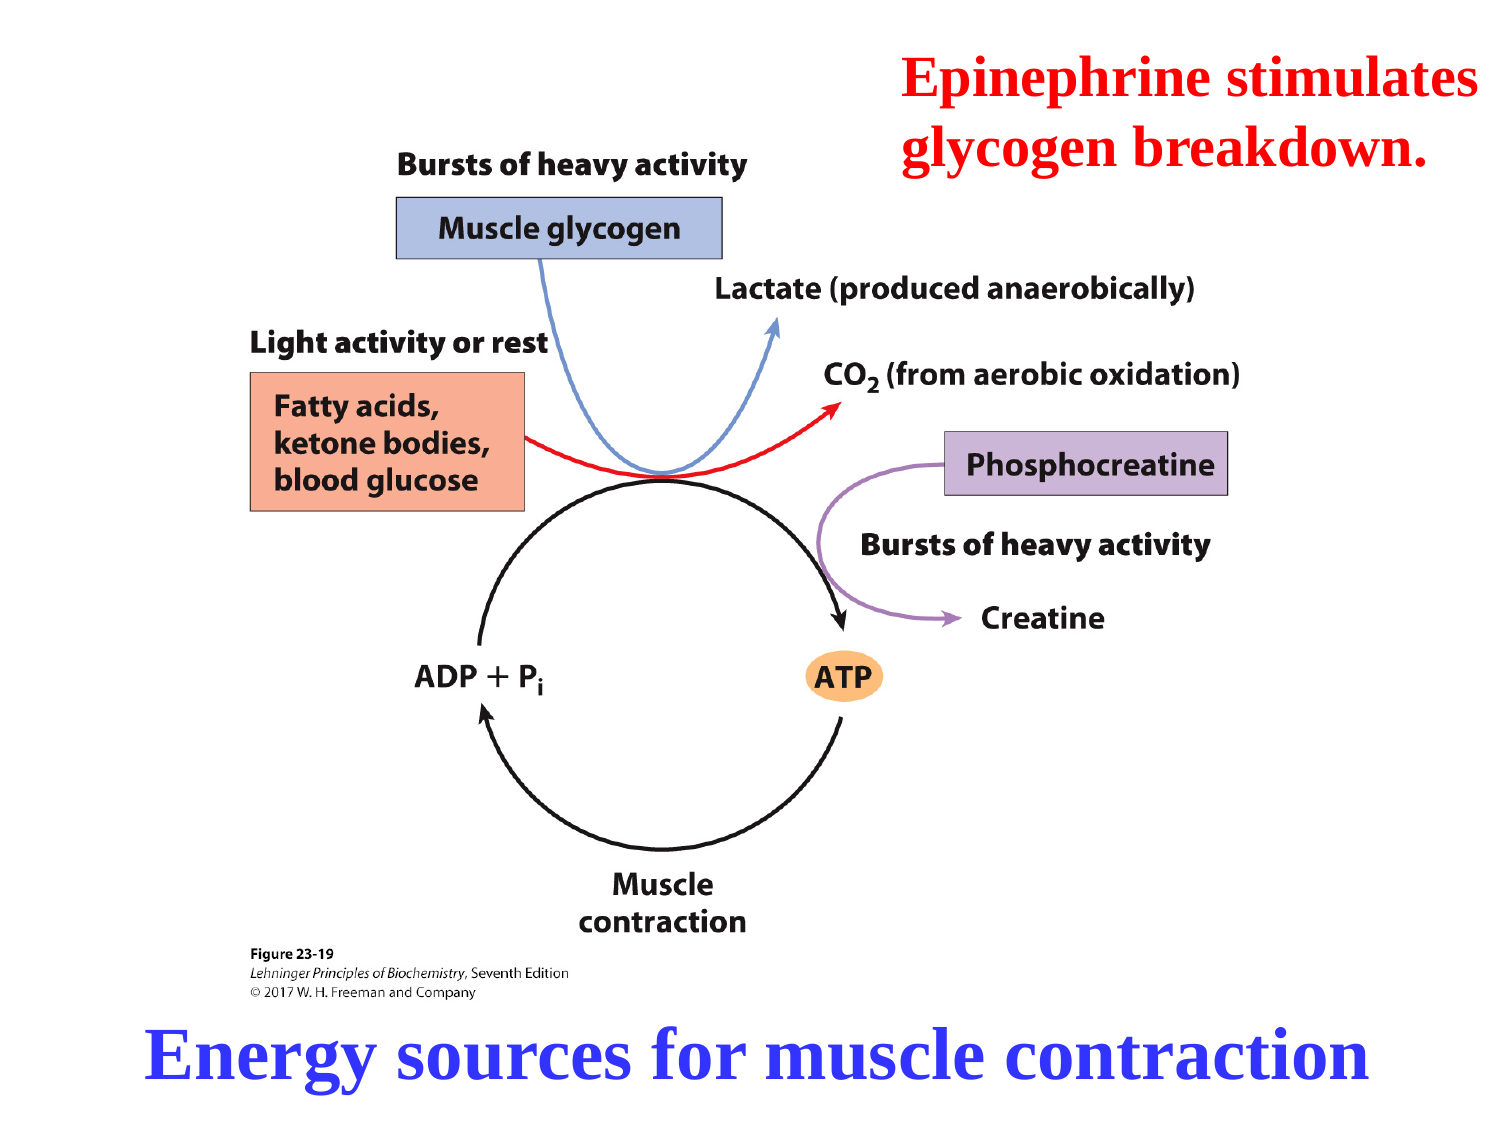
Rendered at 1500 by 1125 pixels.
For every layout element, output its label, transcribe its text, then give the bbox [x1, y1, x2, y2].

text_box Epinephrine stimulates glycogen breakdown. [886, 30, 1495, 256]
picture [241, 148, 1250, 1003]
text_box Energy sources for muscle contraction [130, 997, 1387, 1102]
